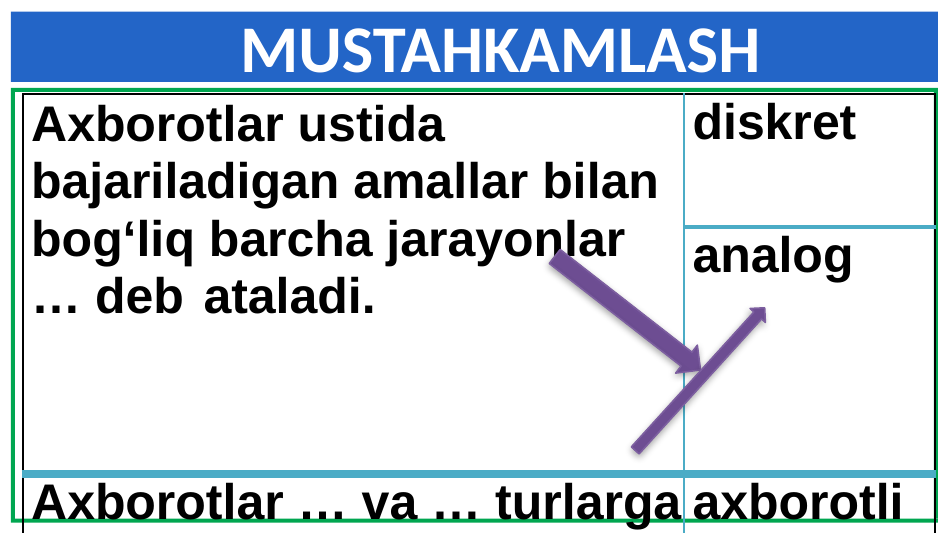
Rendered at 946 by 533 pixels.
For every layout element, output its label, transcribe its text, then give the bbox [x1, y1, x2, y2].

text_box [548, 248, 701, 374]
text_box MUSTAHKAMLASH [225, 0, 776, 93]
table_cell Axborotlar … va … turlarga ajratiladi. [24, 478, 683, 533]
table_cell axborotli jarayonlar [685, 478, 934, 533]
text_box [630, 307, 767, 455]
table_header Axborotlar ustida bajariladigan amallar bilan bog‘liq barcha jarayonlar … deb ataladi. [24, 95, 683, 470]
table_cell analog [685, 229, 934, 470]
table_header diskret [685, 95, 934, 225]
